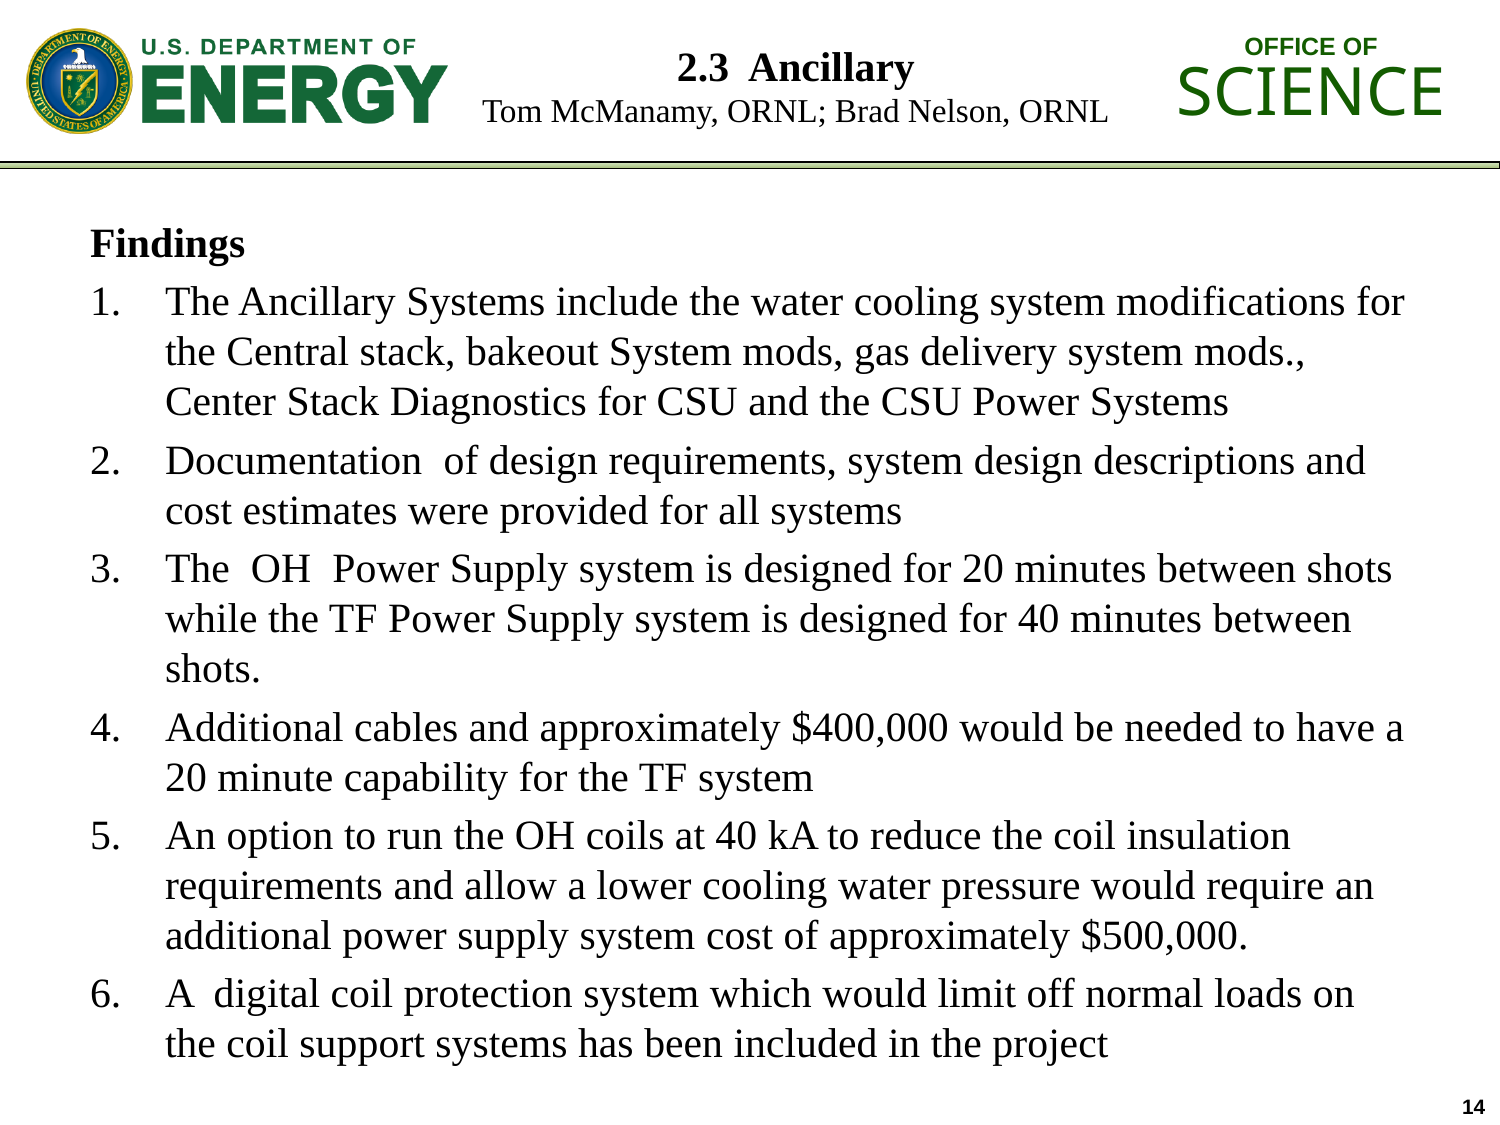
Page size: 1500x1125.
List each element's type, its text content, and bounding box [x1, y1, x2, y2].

picture [26, 28, 372, 134]
list Findings The Ancillary Systems include the water cooling system modifications for the Central stack, bakeout System mods, gas delivery system mods., Center Stack Diagnostics for CSU and the CSU Power Systems Documentation of design requirements, system design descriptions and cost estimates were provided for all systems The OH Power Supply system is designed for 20 minutes between shots while the TF Power Supply system is designed for 40 minutes between shots. Additional cables and approximately $400,000 would be needed to have a 20 minute capability for the TF system An option to run the OH coils at 40 kA to reduce the coil insulation requirements and allow a lower cooling water pressure would require an additional power supply system cost of approximately $500,000. A digital coil protection system which would limit off normal loads on the coil support systems has been included in the project [74, 208, 1426, 1062]
slide_number 14 [1437, 1085, 1500, 1125]
title 2.3 Ancillary Tom McManamy, ORNL; Brad Nelson, ORNL [372, 24, 1220, 144]
